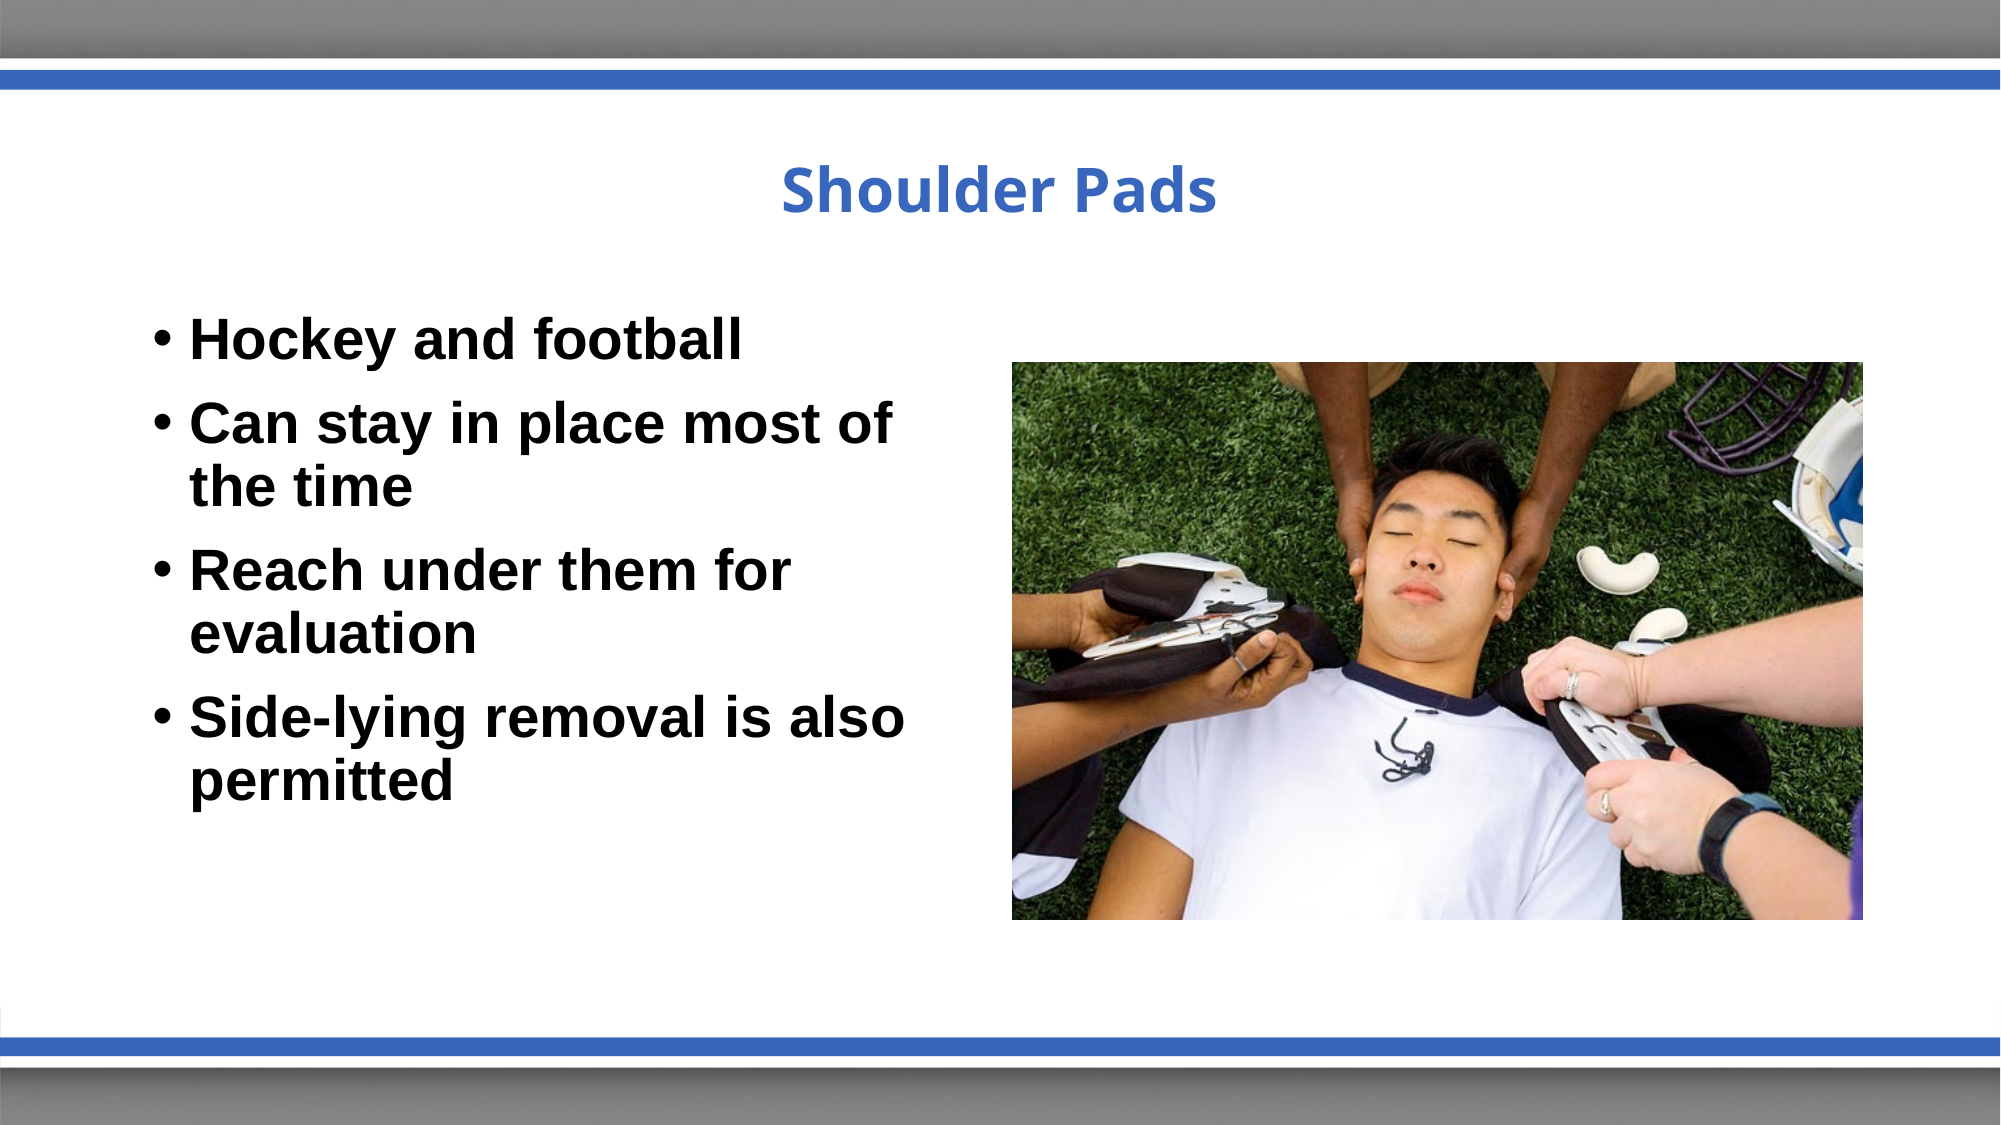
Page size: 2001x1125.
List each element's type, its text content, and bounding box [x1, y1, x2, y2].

title Shoulder Pads [137, 159, 1863, 227]
picture [0, 0, 2001, 1125]
list Hockey and football Can stay in place most of the time Reach under them for evaluation Side-lying removal is also permitted [137, 302, 988, 981]
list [1012, 362, 1863, 920]
